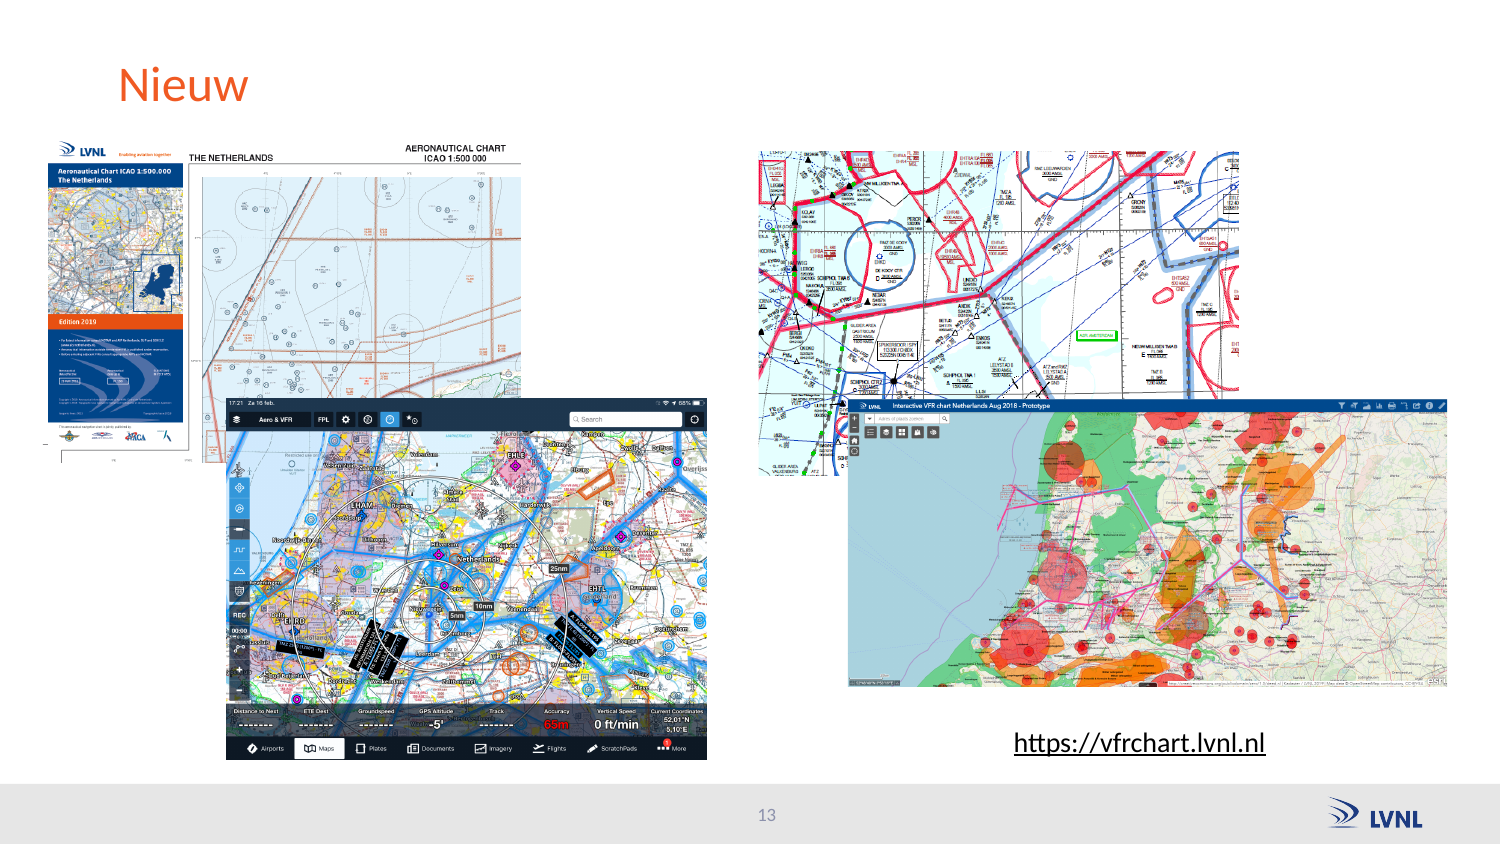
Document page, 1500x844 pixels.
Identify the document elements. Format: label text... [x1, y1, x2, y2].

picture [1301, 783, 1449, 844]
picture [42, 139, 707, 760]
slide_number 13 [733, 784, 801, 844]
picture [758, 151, 1448, 687]
text_box https://vfrchart.lvnl.nl [998, 716, 1412, 766]
title Nieuw [118, 61, 991, 168]
